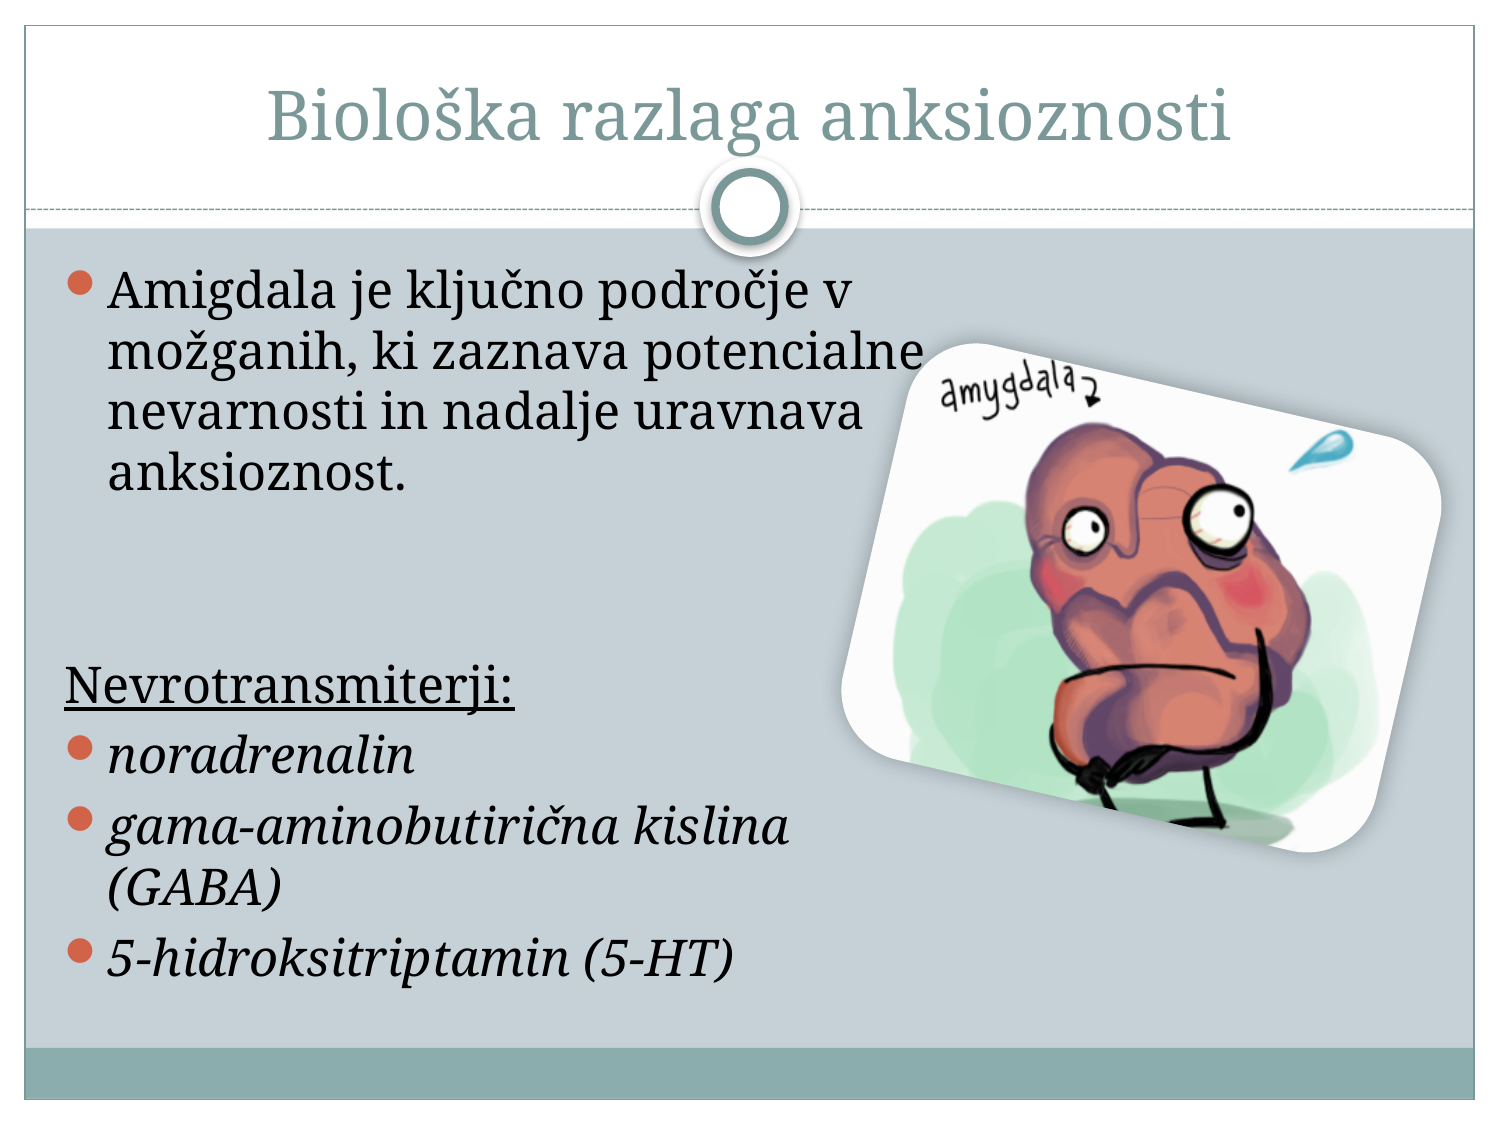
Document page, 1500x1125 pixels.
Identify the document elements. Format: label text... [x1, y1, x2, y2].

list Amigdala je ključno področje v možganih, ki zaznava potencialne nevarnosti in nadalje uravnava anksioznost. Nevrotransmiterji: noradrenalin gama-aminobutirična kislina (GABA) 5-hidroksitriptamin (5-HT) [49, 250, 963, 1001]
picture [841, 343, 1442, 853]
title Biološka razlaga anksioznosti [49, 37, 1450, 162]
